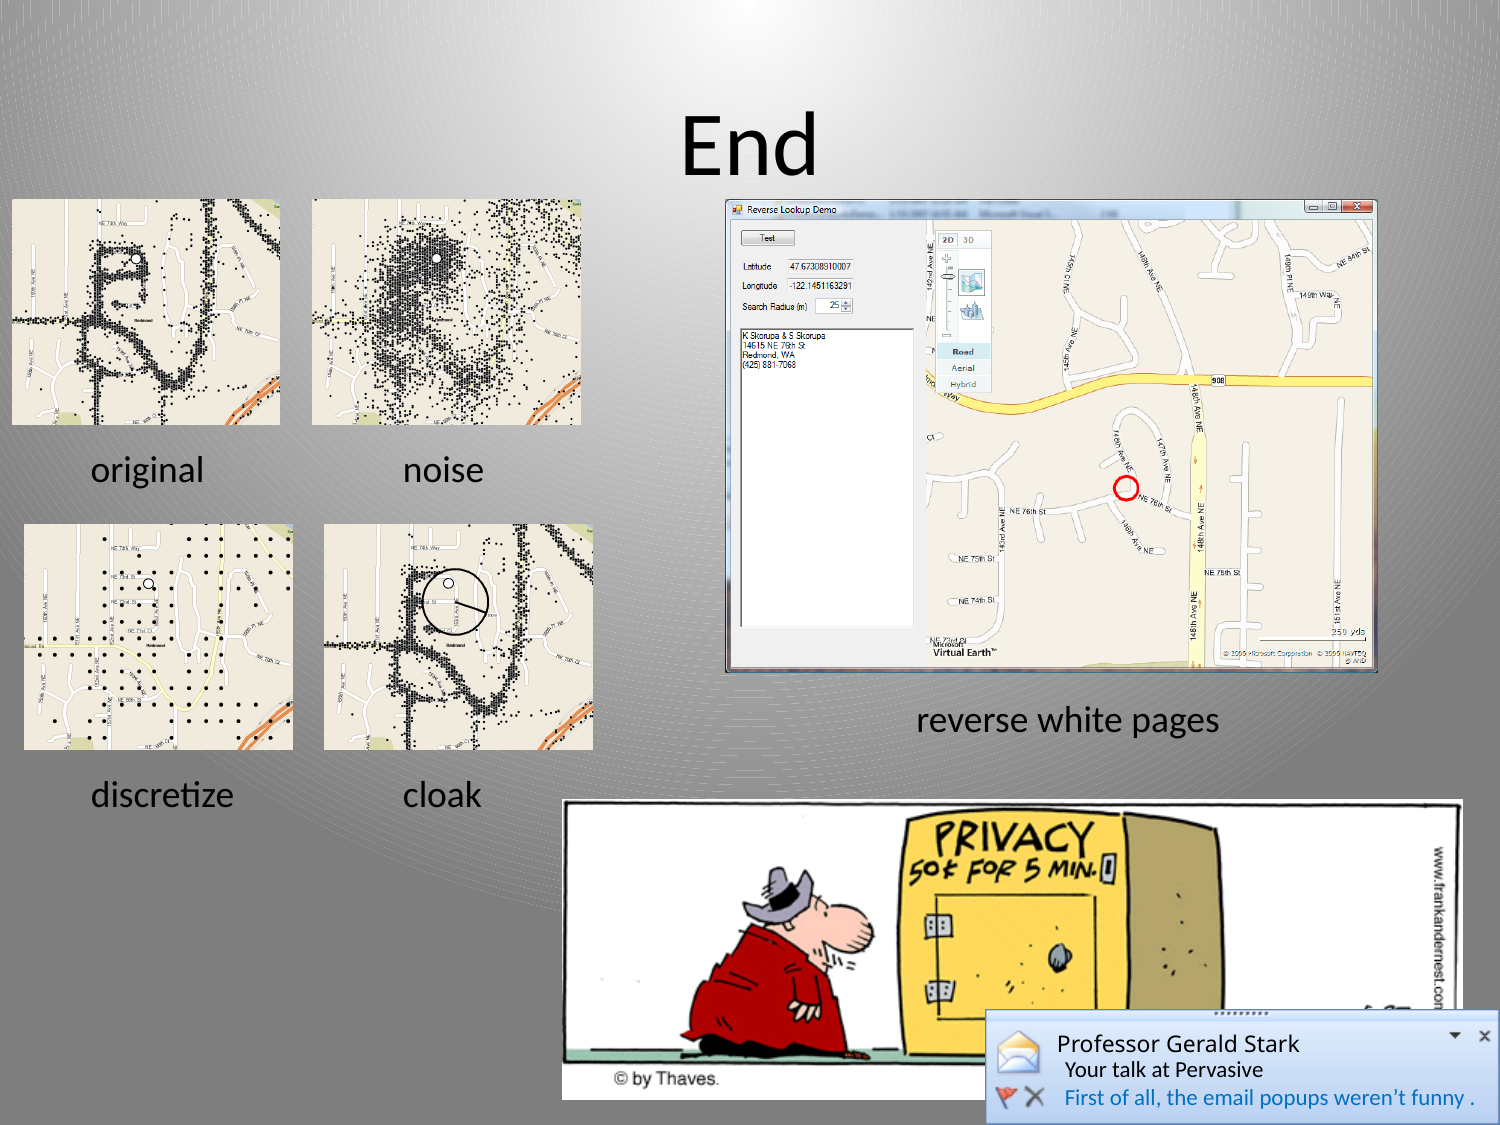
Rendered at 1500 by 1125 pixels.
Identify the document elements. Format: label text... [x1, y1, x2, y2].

picture [24, 524, 293, 751]
picture [562, 799, 1463, 1101]
text_box noise [388, 437, 500, 498]
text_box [985, 1009, 1500, 1125]
title End [75, 45, 1425, 233]
text_box reverse white pages [901, 687, 1236, 748]
text_box discretize [76, 762, 250, 823]
picture [312, 199, 581, 426]
text_box cloak [388, 762, 497, 823]
picture [724, 199, 1378, 674]
text_box original [75, 437, 220, 498]
picture [324, 524, 594, 751]
picture [12, 199, 281, 426]
